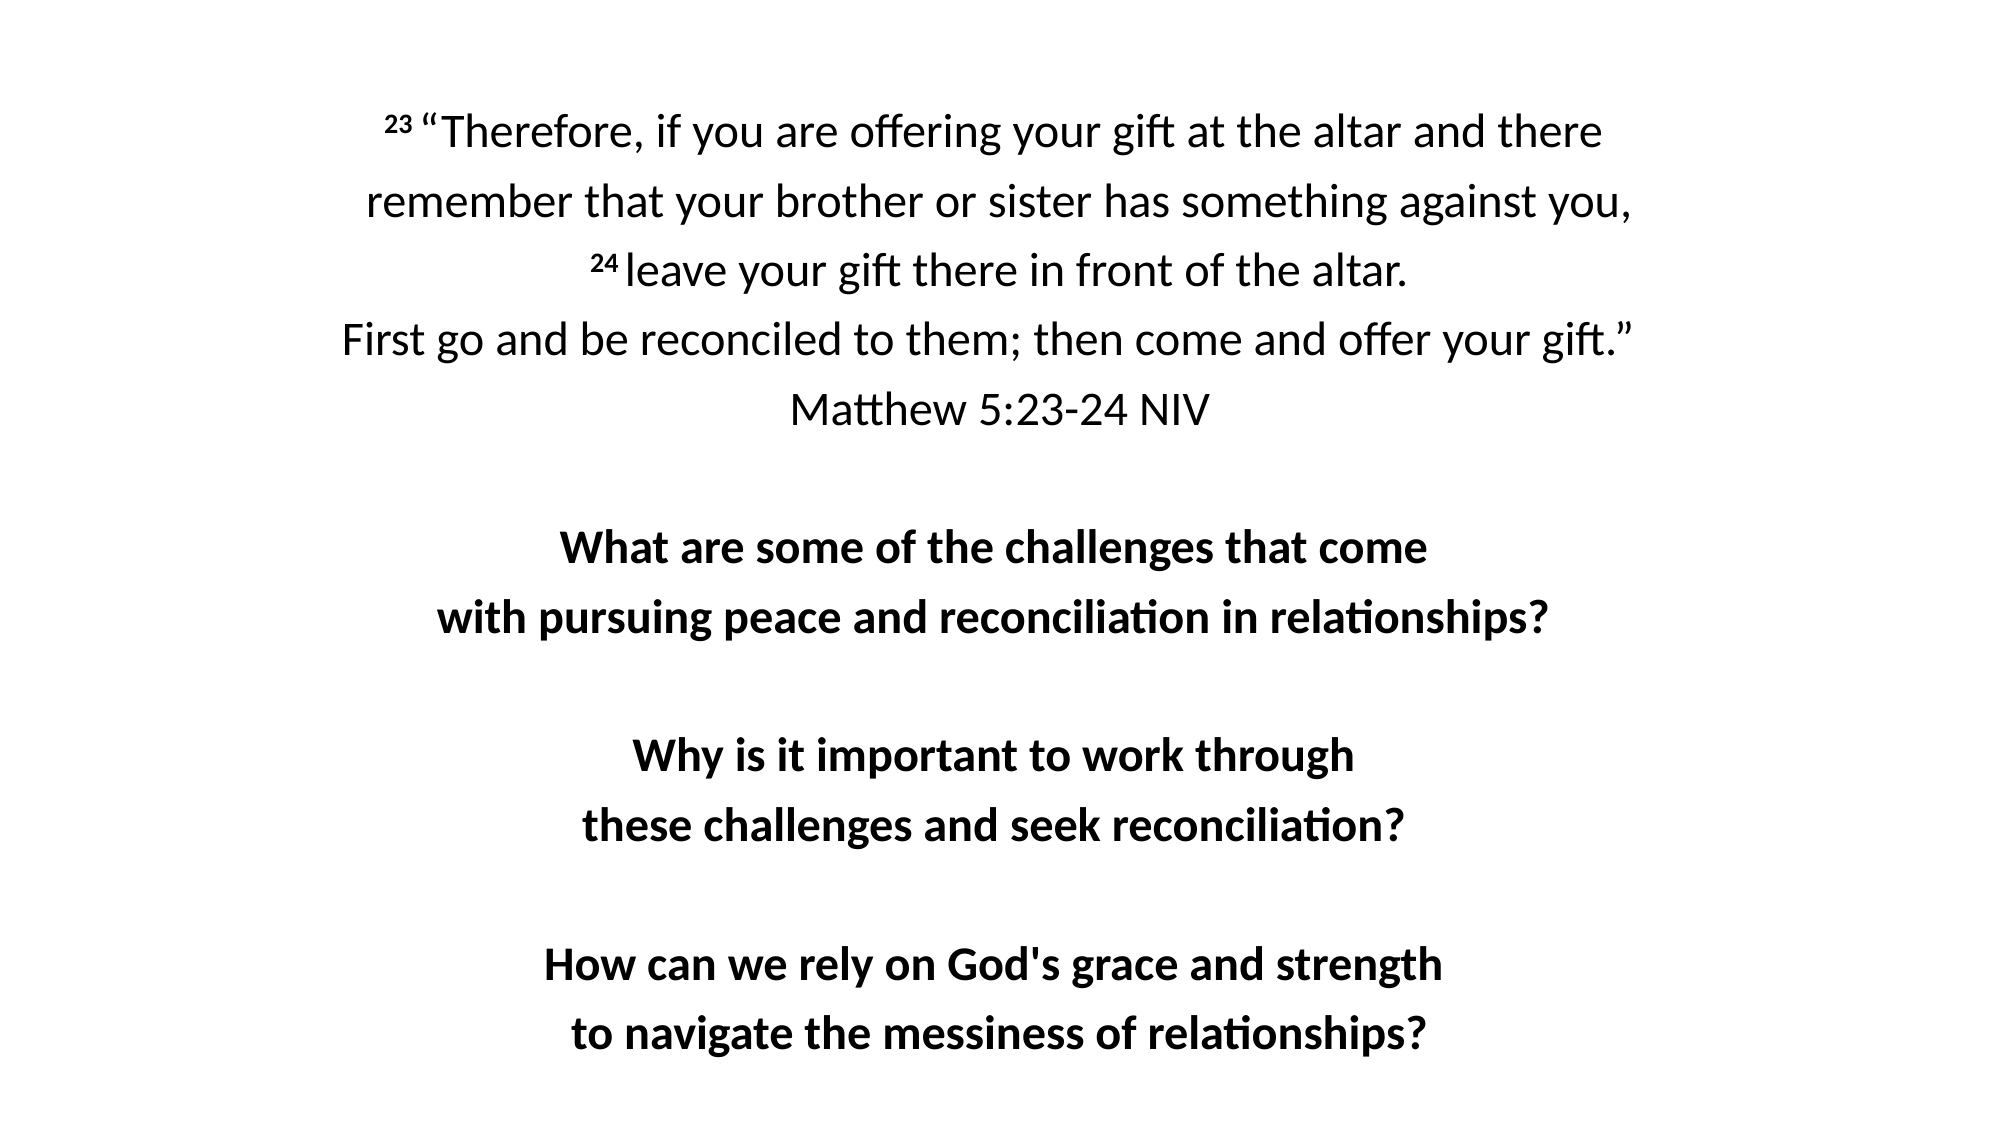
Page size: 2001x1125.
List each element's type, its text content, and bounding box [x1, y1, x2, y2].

list 23 “Therefore, if you are offering your gift at the altar and there remember that your brother or sister has something against you, 24 leave your gift there in front of the altar. First go and be reconciled to them; then come and offer your gift.” Matthew 5:23-24 NIV What are some of the challenges that come with pursuing peace and reconciliation in relationships? Why is it important to work through these challenges and seek reconciliation? How can we rely on God's grace and strength to navigate the messiness of relationships? [137, 29, 1863, 1073]
